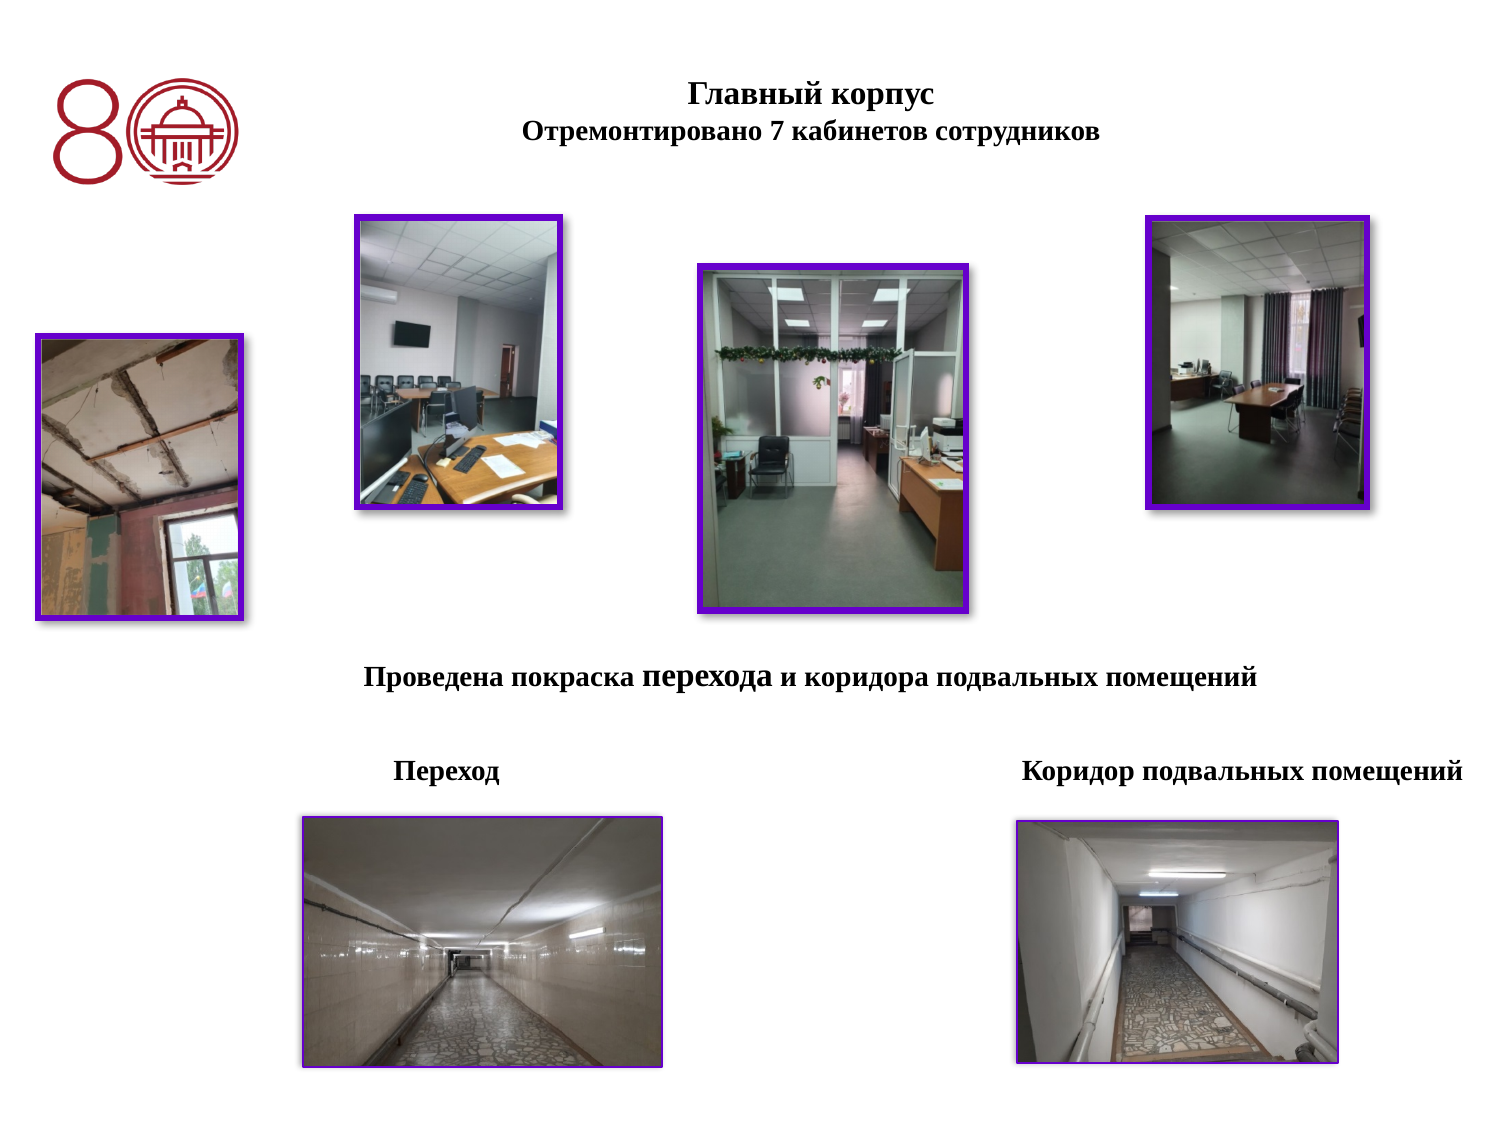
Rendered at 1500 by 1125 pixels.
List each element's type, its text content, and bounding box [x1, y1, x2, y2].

text_box Переход Коридор подвальных помещений [64, 696, 1483, 842]
text_box Проведена покраска перехода и коридора подвальных помещений [150, 646, 1471, 701]
picture [303, 817, 662, 1067]
picture [52, 77, 248, 185]
text_box Главный корпус Отремонтировано 7 кабинетов сотрудников [407, 63, 1215, 234]
picture [663, 270, 1002, 607]
picture [1017, 822, 1338, 1063]
picture [1, 340, 278, 615]
picture [316, 221, 601, 504]
picture [1116, 222, 1400, 504]
